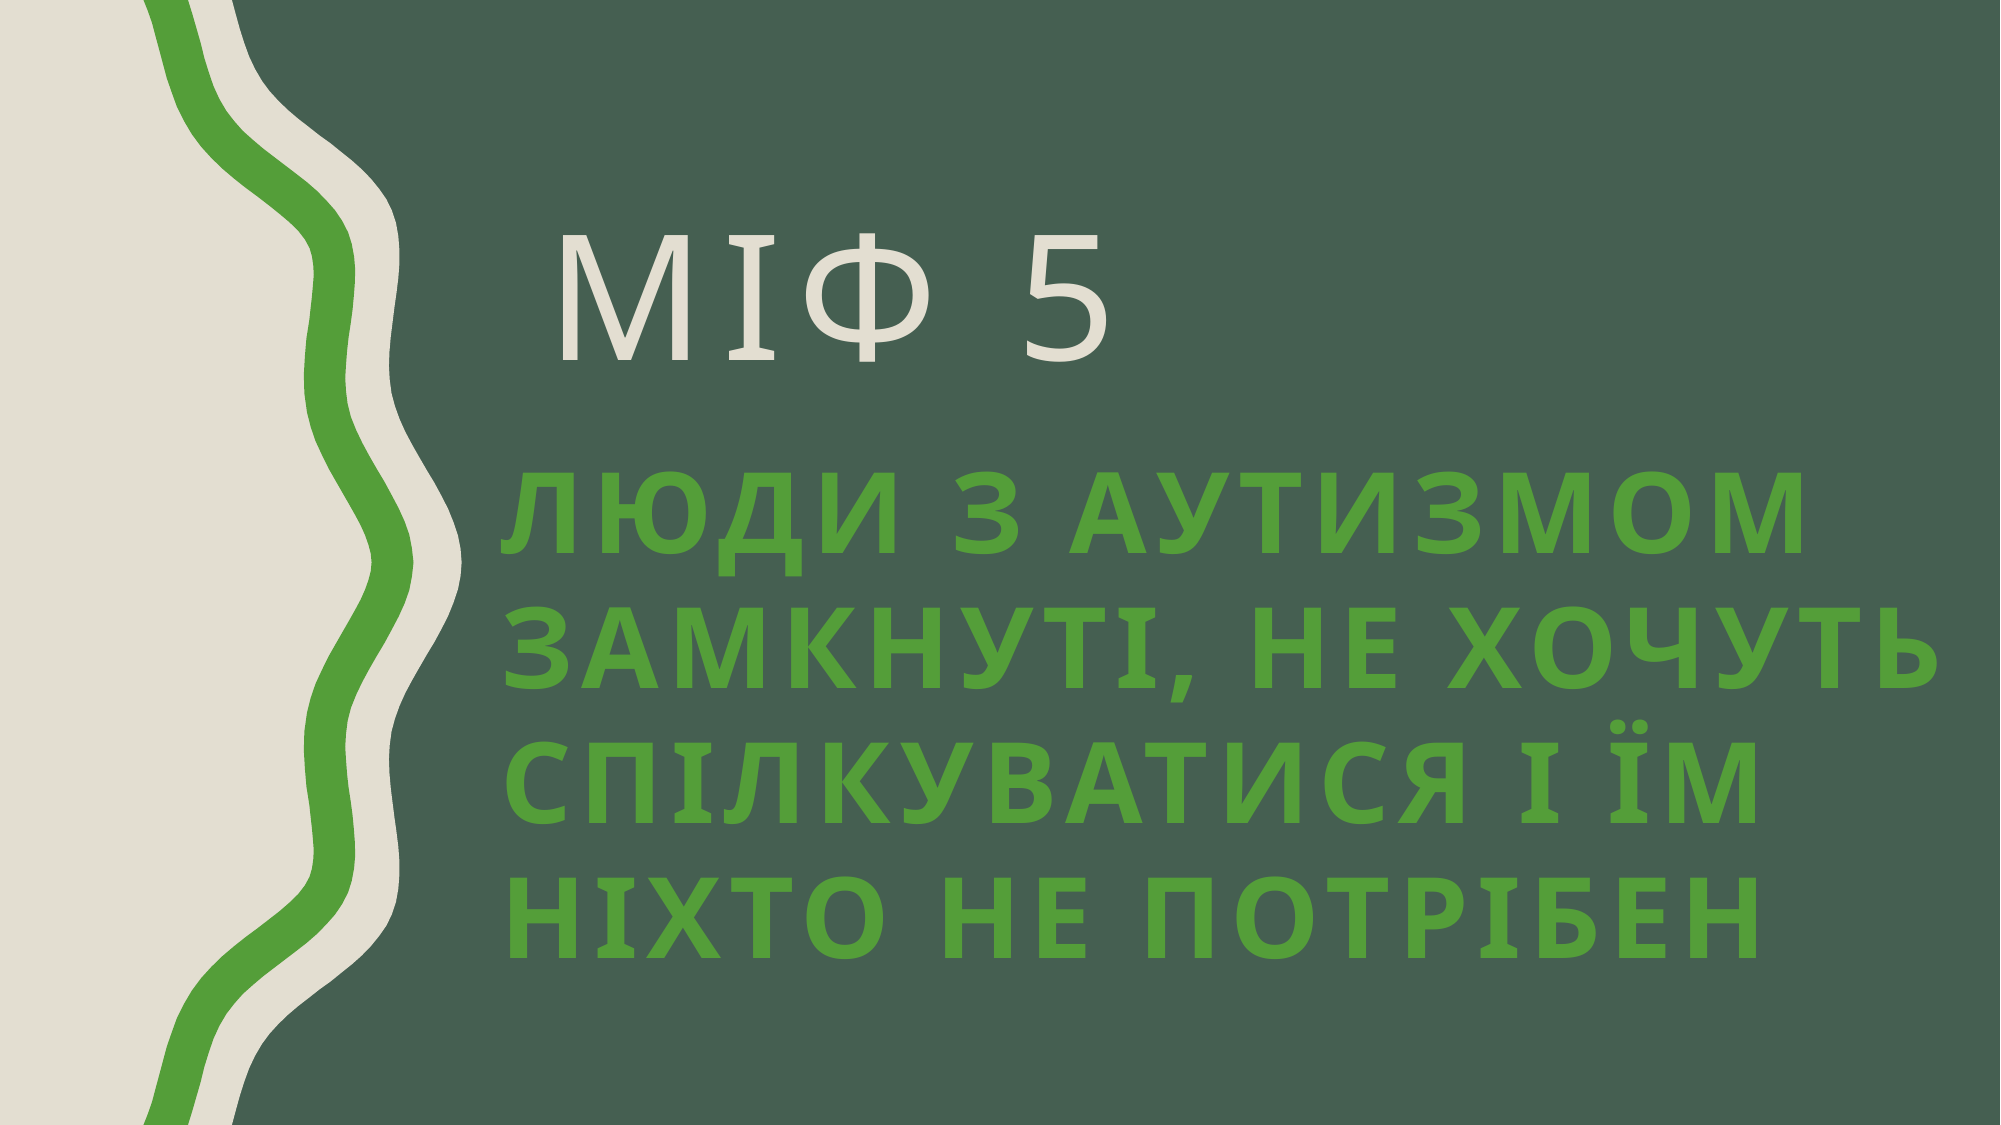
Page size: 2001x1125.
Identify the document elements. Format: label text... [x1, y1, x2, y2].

list Люди з аутизмом замкнуті, не хочуть спілкуватися і їм ніхто не потрібен [485, 434, 1976, 1006]
title Міф 5 [531, 176, 1875, 406]
